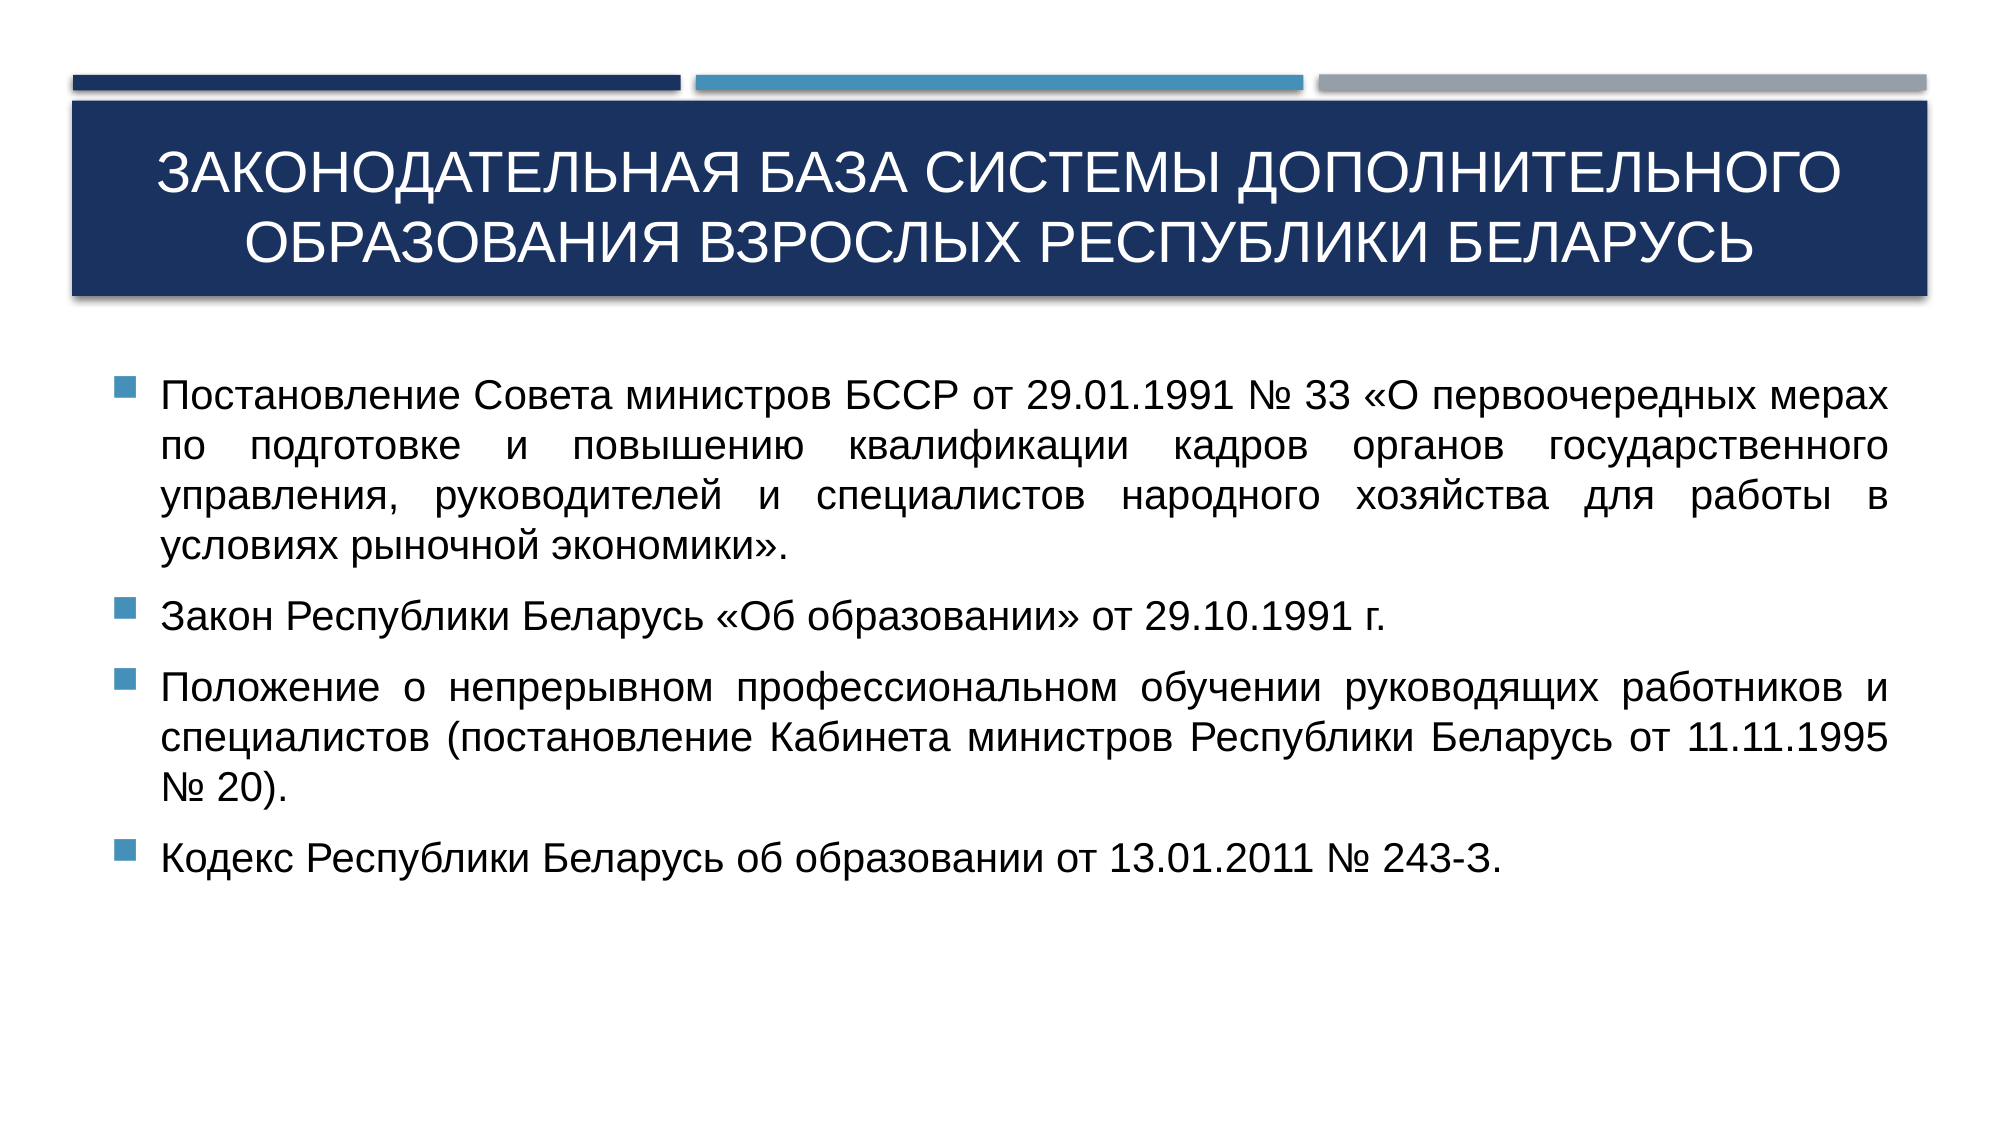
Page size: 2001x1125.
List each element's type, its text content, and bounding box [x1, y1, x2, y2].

list Постановление Совета министров БССР от 29.01.1991 № 33 «О первоочередных мерах по подготовке и повышению квалификации кадров органов государственного управления, руководителей и специалистов народного хозяйства для работы в условиях рыночной экономики». Закон Республики Беларусь «Об образовании» от 29.10.1991 г. Положение о непрерывном профессиональном обучении руководящих работников и специалистов (постановление Кабинета министров Республики Беларусь от 11.11.1995 № 20). Кодекс Республики Беларусь об образовании от 13.01.2011 № 243-З. [95, 357, 1905, 962]
title Законодательная база системы дополнительного образования взрослых Республики Беларусь [95, 115, 1905, 282]
